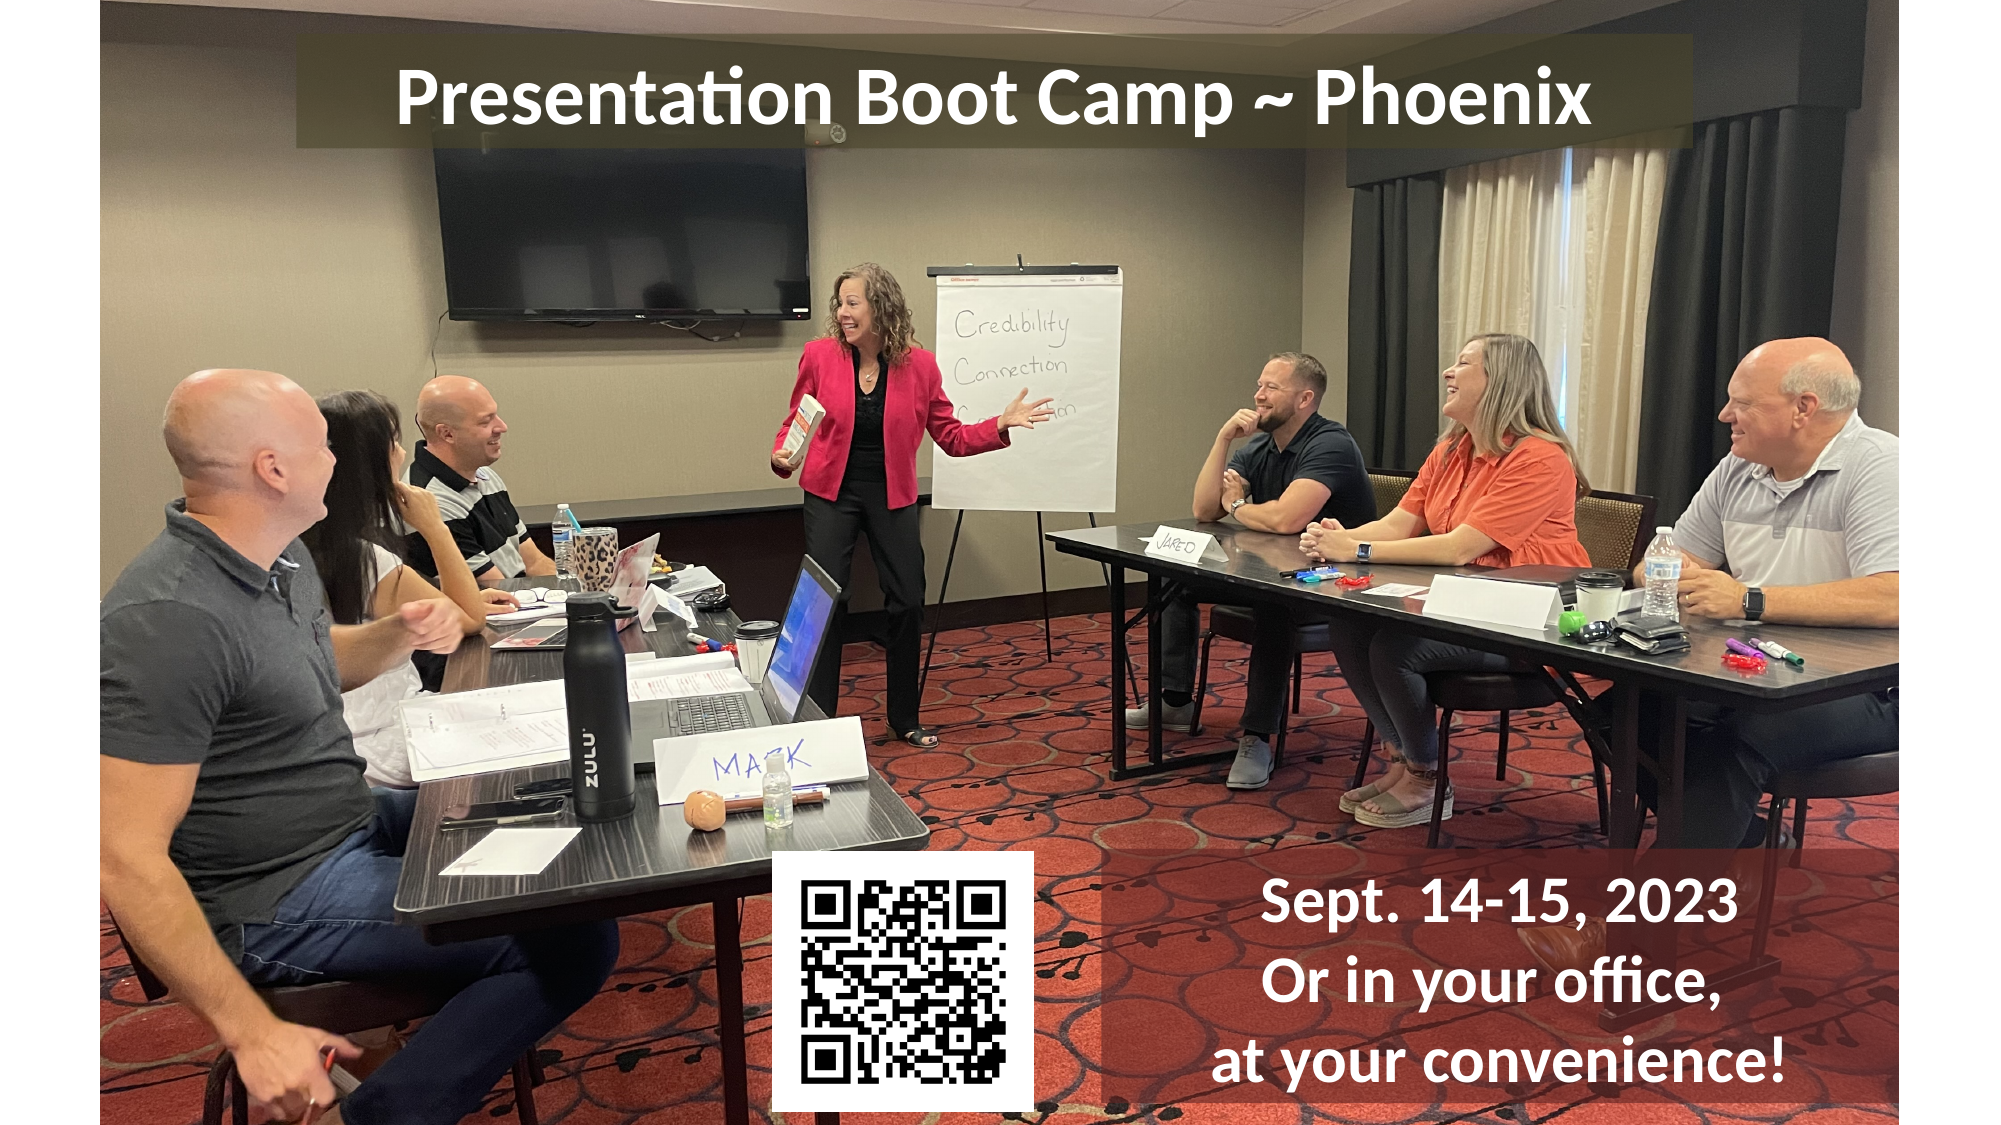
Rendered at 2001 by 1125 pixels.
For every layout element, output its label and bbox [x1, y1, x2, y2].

picture [100, 0, 1900, 1125]
